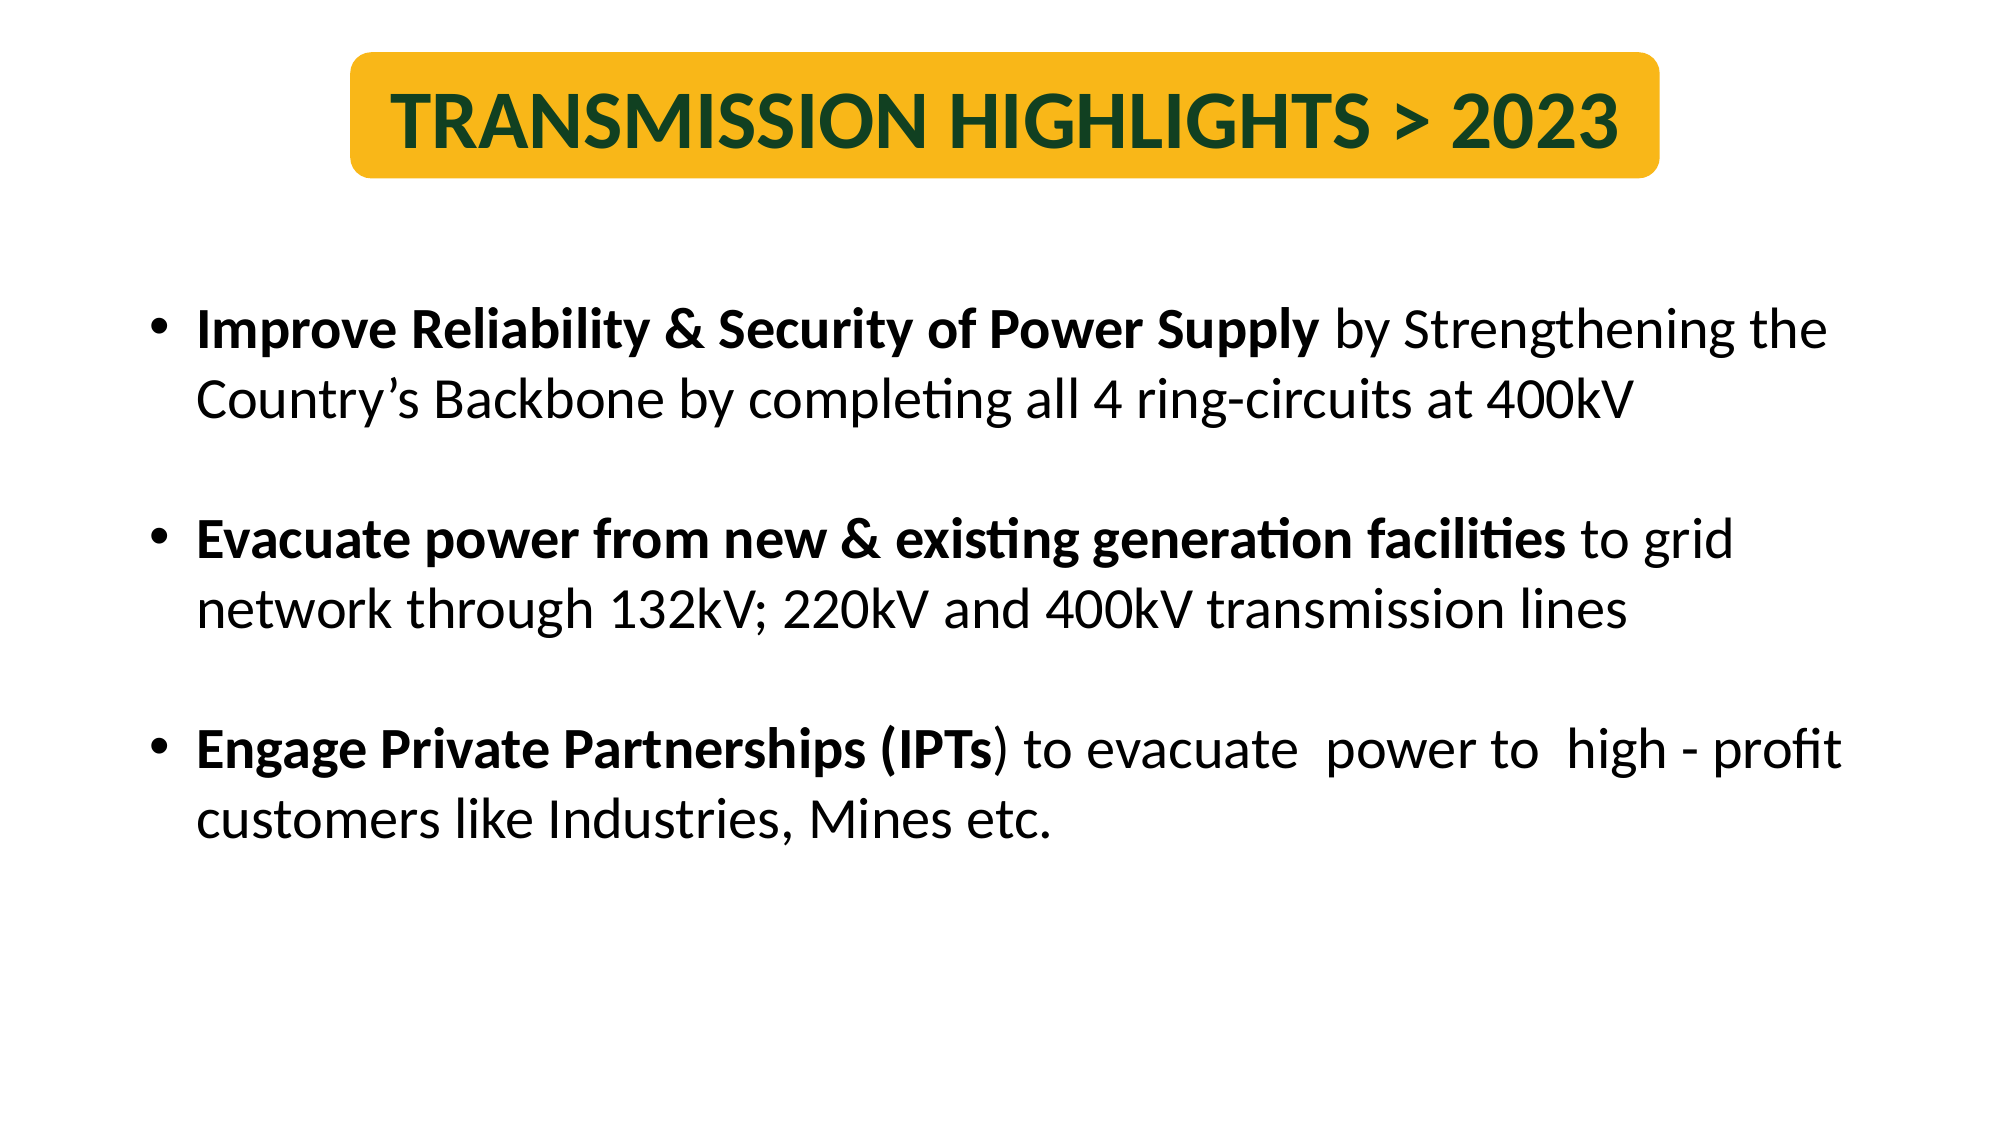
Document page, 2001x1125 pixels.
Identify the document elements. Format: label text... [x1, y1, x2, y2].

text_box TRANSMISSION HIGHLIGHTS > 2023 [349, 51, 1661, 180]
text_box Improve Reliability & Security of Power Supply by Strengthening the Country’s Backbone by completing all 4 ring-circuits at 400kV Evacuate power from new & existing generation facilities to grid network through 132kV; 220kV and 400kV transmission lines Engage Private Partnerships (IPTs) to evacuate power to high - profit customers like Industries, Mines etc. [134, 282, 1863, 858]
